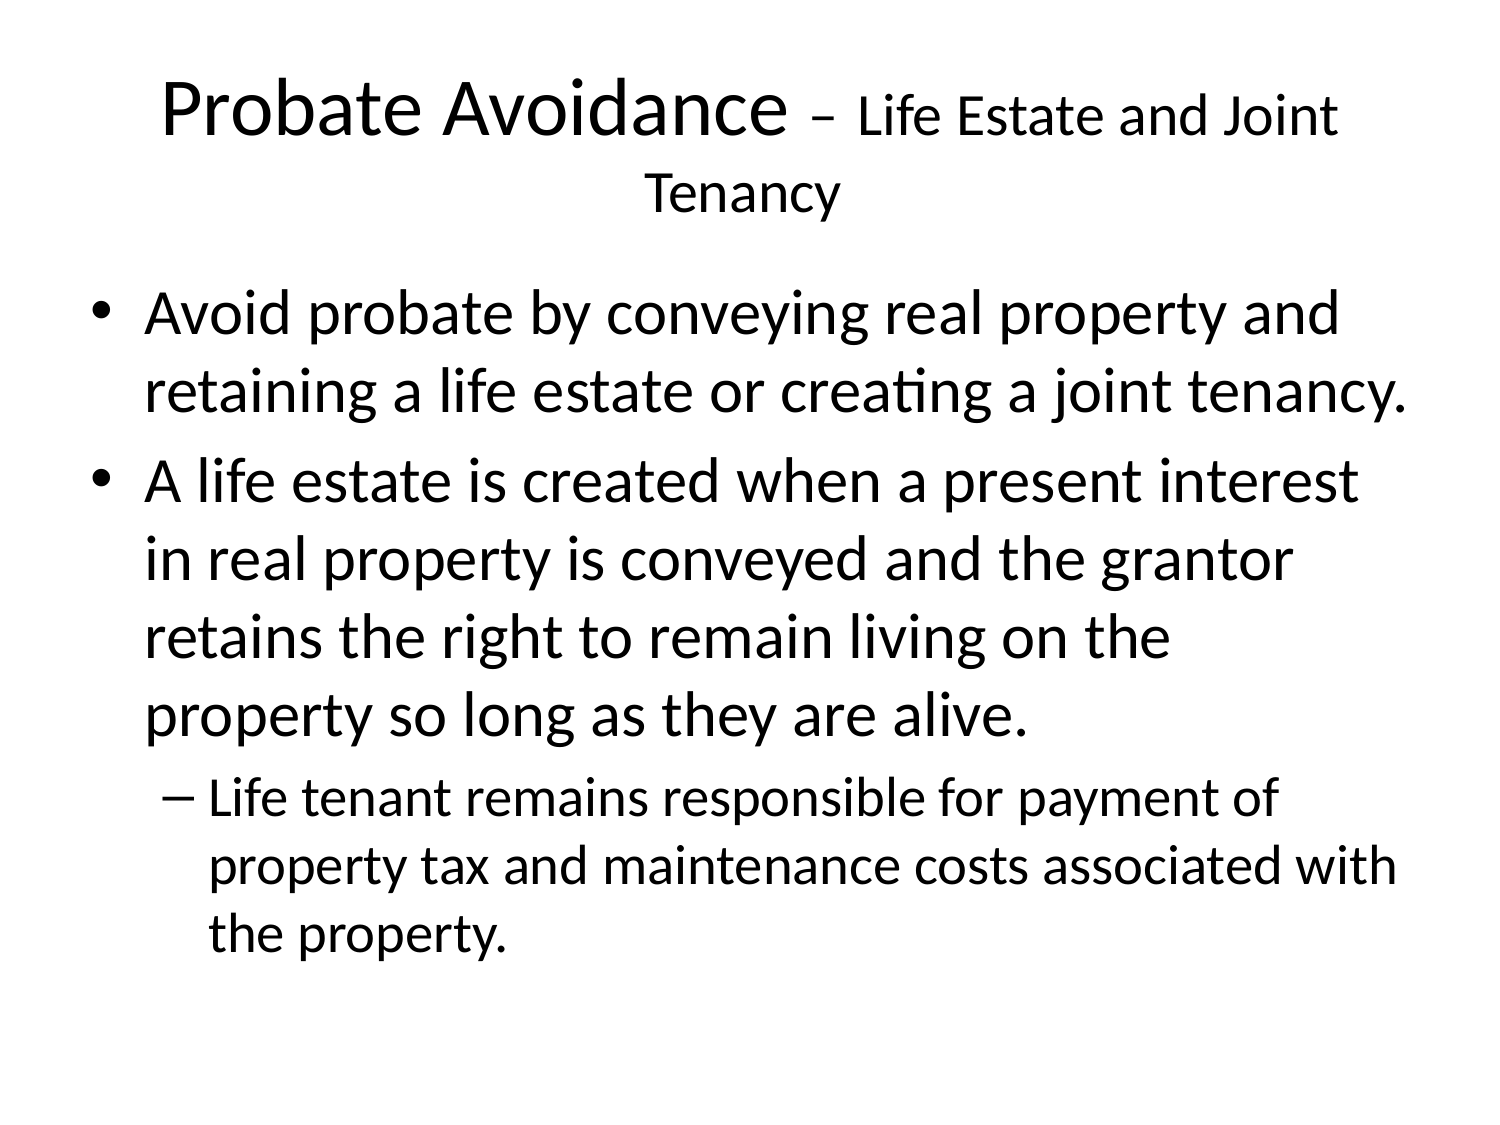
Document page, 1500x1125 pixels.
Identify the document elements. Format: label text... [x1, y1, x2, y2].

title Probate Avoidance – Life Estate and Joint Tenancy [75, 45, 1425, 233]
list Avoid probate by conveying real property and retaining a life estate or creating a joint tenancy. A life estate is created when a present interest in real property is conveyed and the grantor retains the right to remain living on the property so long as they are alive. Life tenant remains responsible for payment of property tax and maintenance costs associated with the property. [75, 262, 1425, 1005]
